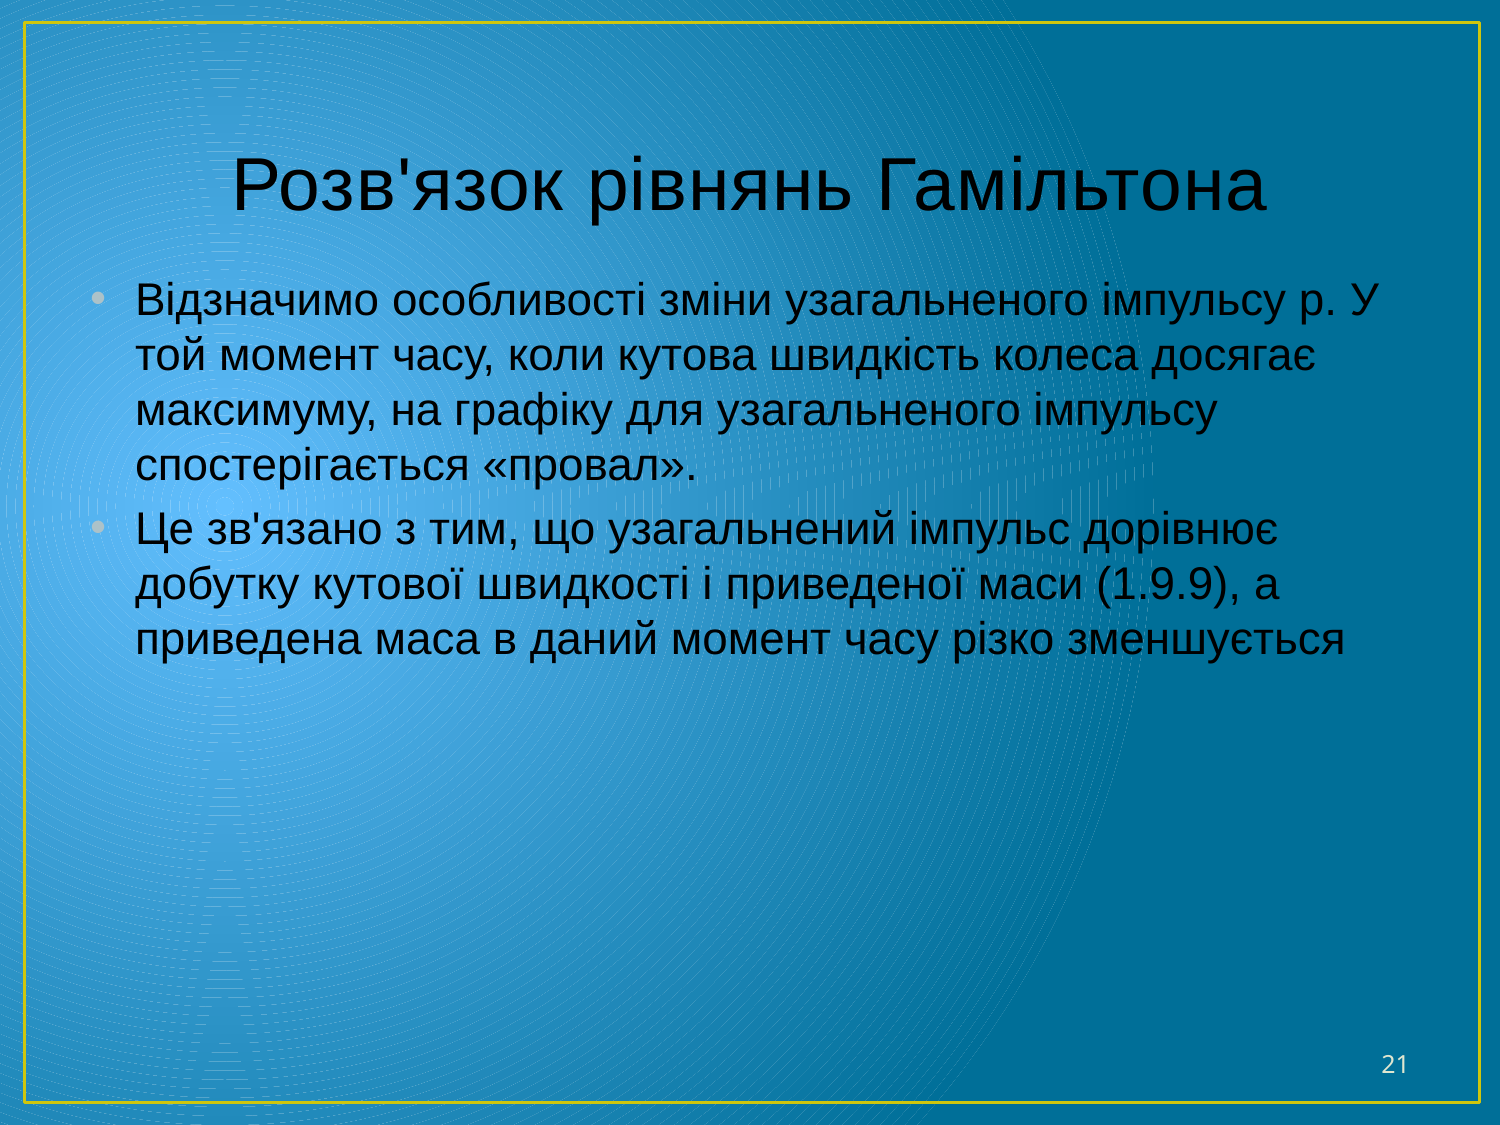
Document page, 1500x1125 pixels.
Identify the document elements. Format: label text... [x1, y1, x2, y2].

slide_number 21 [1074, 1035, 1425, 1096]
list Відзначимо особливості зміни узагальненого імпульсу p. У той момент часу, коли кутова швидкість колеса досягає максимуму, на графіку для узагальненого імпульсу спостерігається «провал». Це зв'язано з тим, що узагальнений імпульс дорівнює добутку кутової швидкості і приведеної маси (1.9.9), а приведена маса в даний момент часу різко зменшується [75, 262, 1425, 1005]
title Розв'язок рівнянь Гамільтона [75, 45, 1425, 233]
